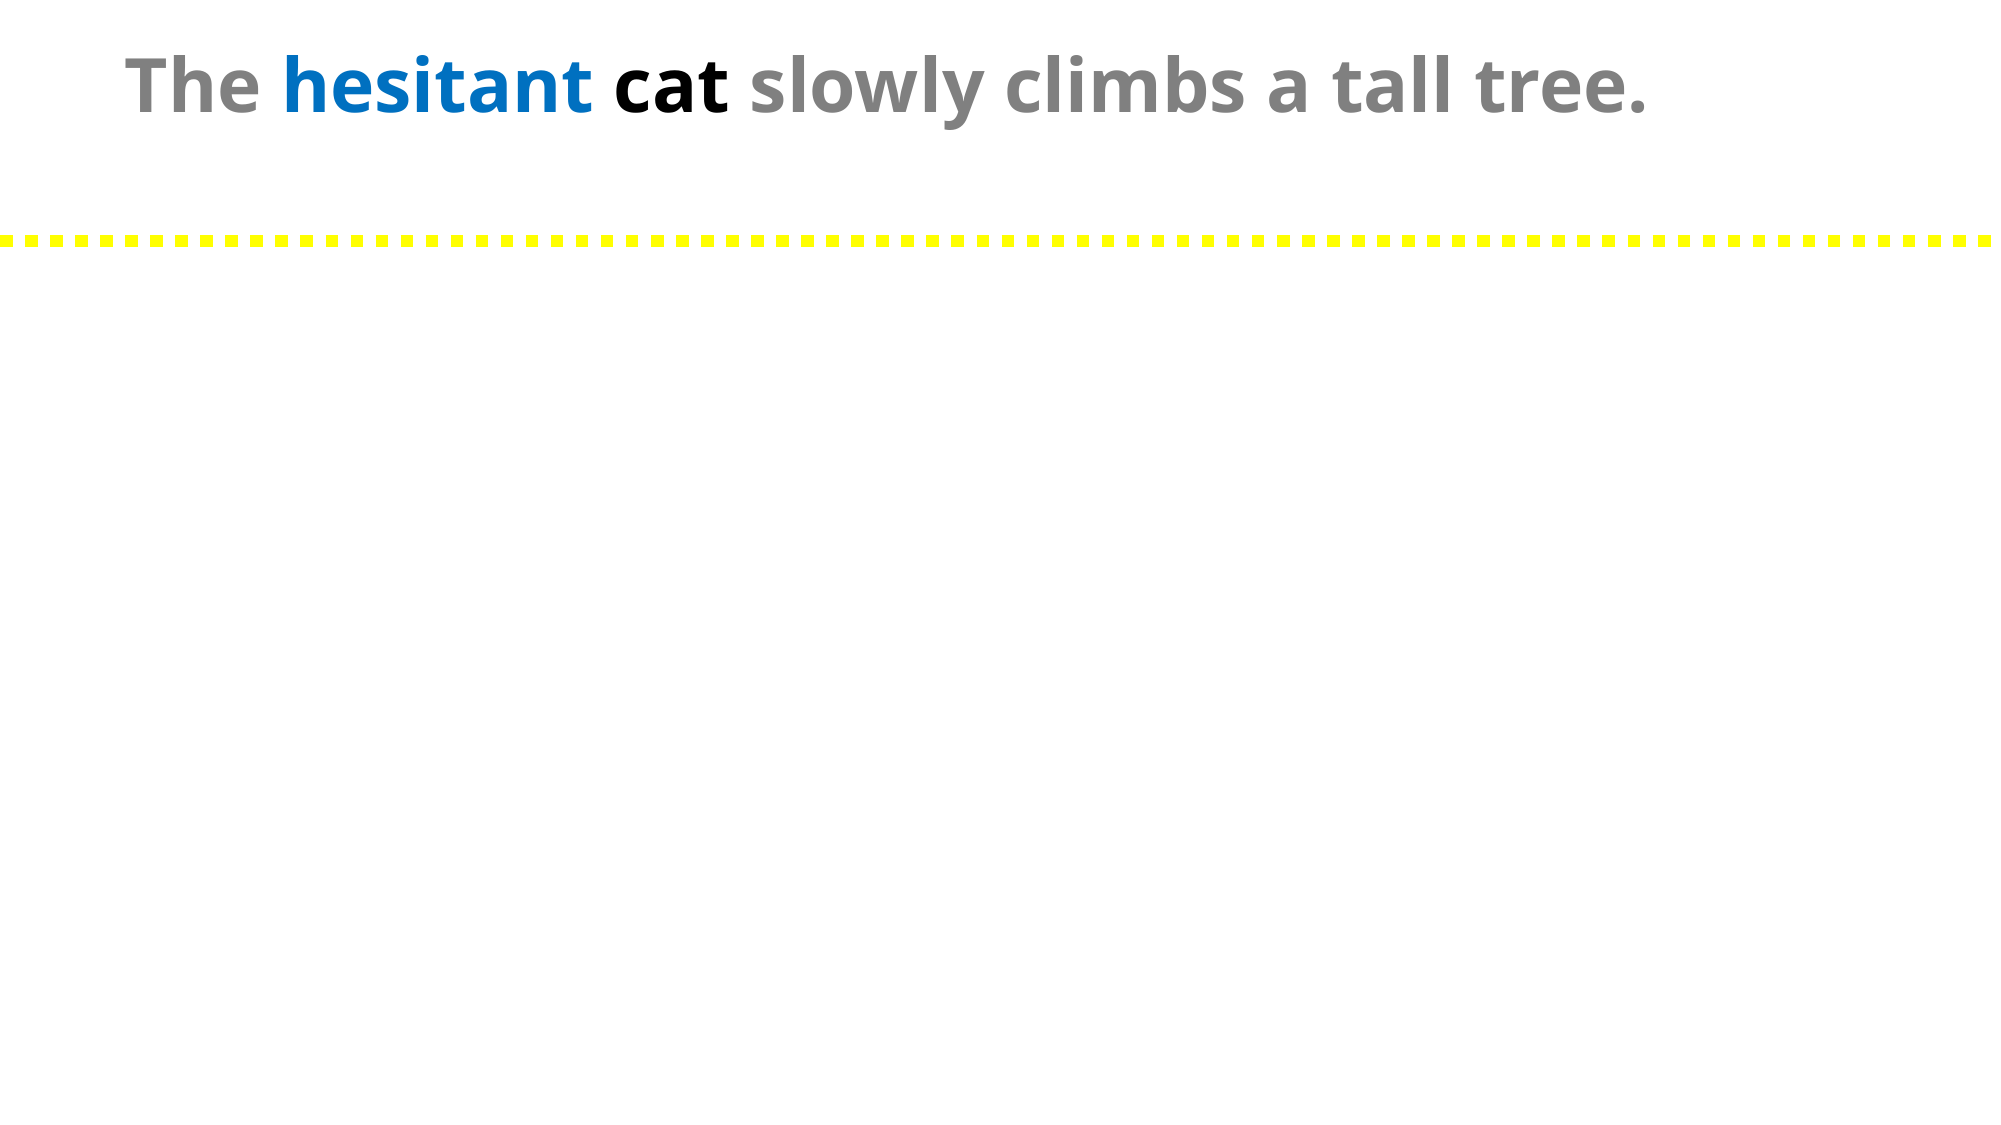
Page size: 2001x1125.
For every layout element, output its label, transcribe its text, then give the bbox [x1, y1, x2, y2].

text_box The hesitant cat slowly climbs a tall tree. [109, 29, 1907, 135]
